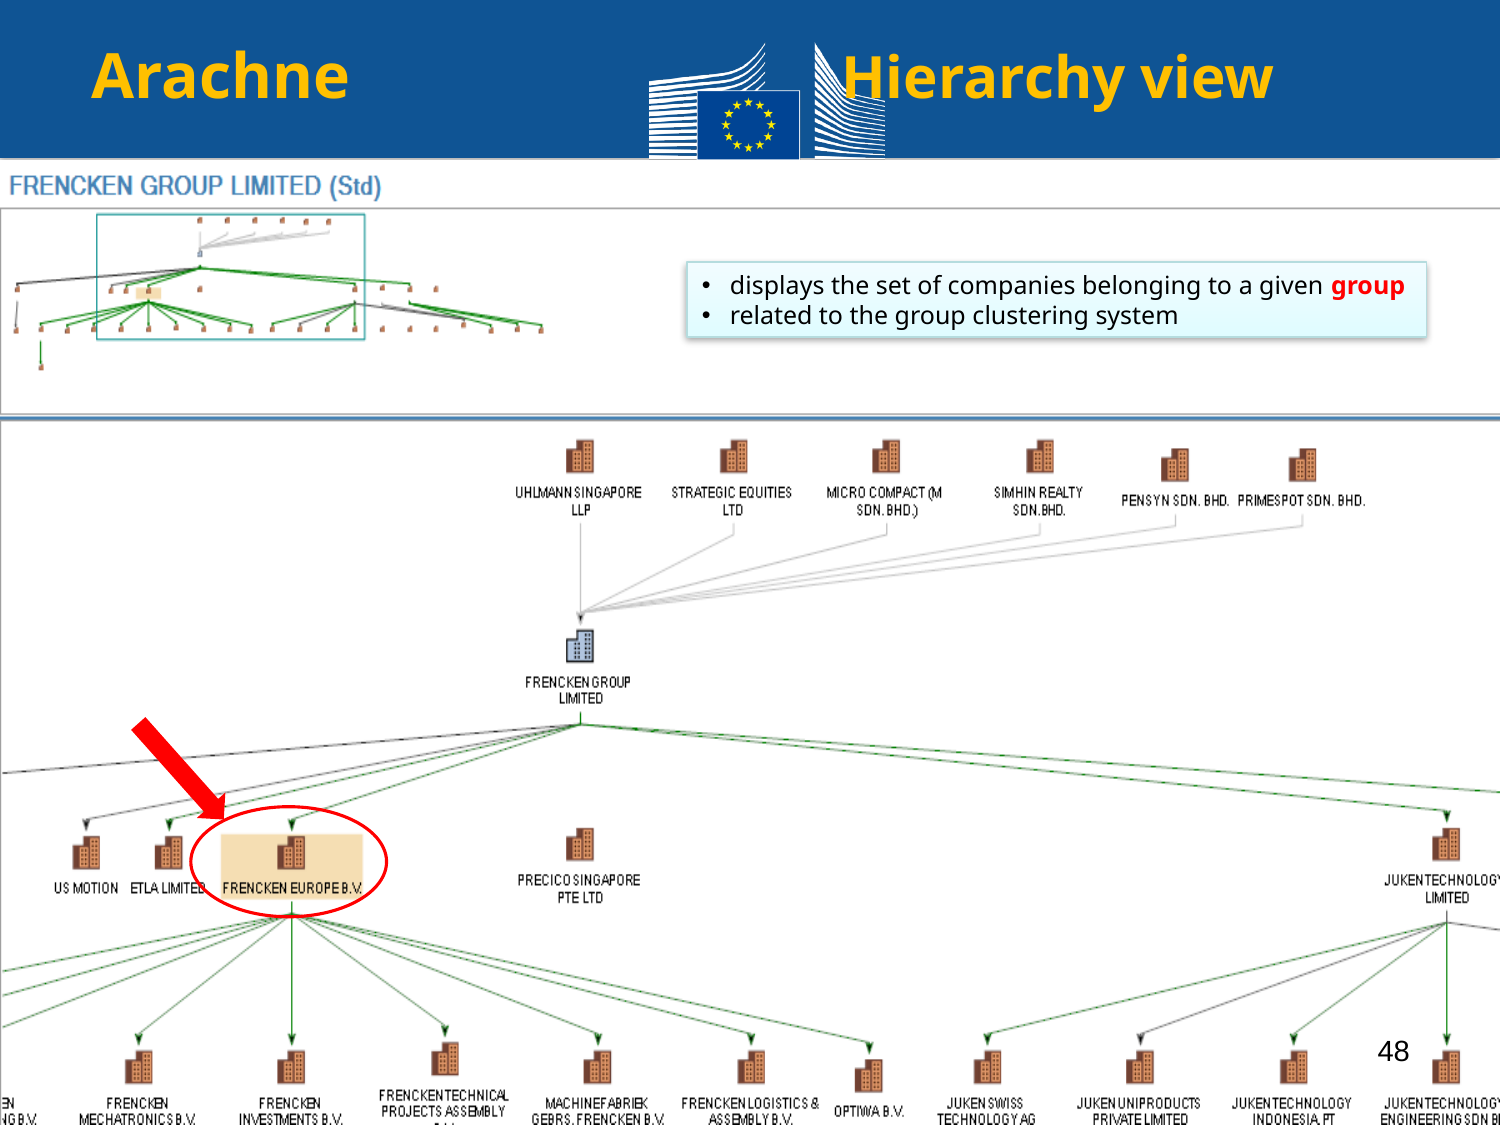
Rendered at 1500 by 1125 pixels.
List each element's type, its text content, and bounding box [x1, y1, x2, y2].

picture [0, 144, 1500, 1125]
text_box Arachne Hierarchy view [17, 2, 1483, 144]
